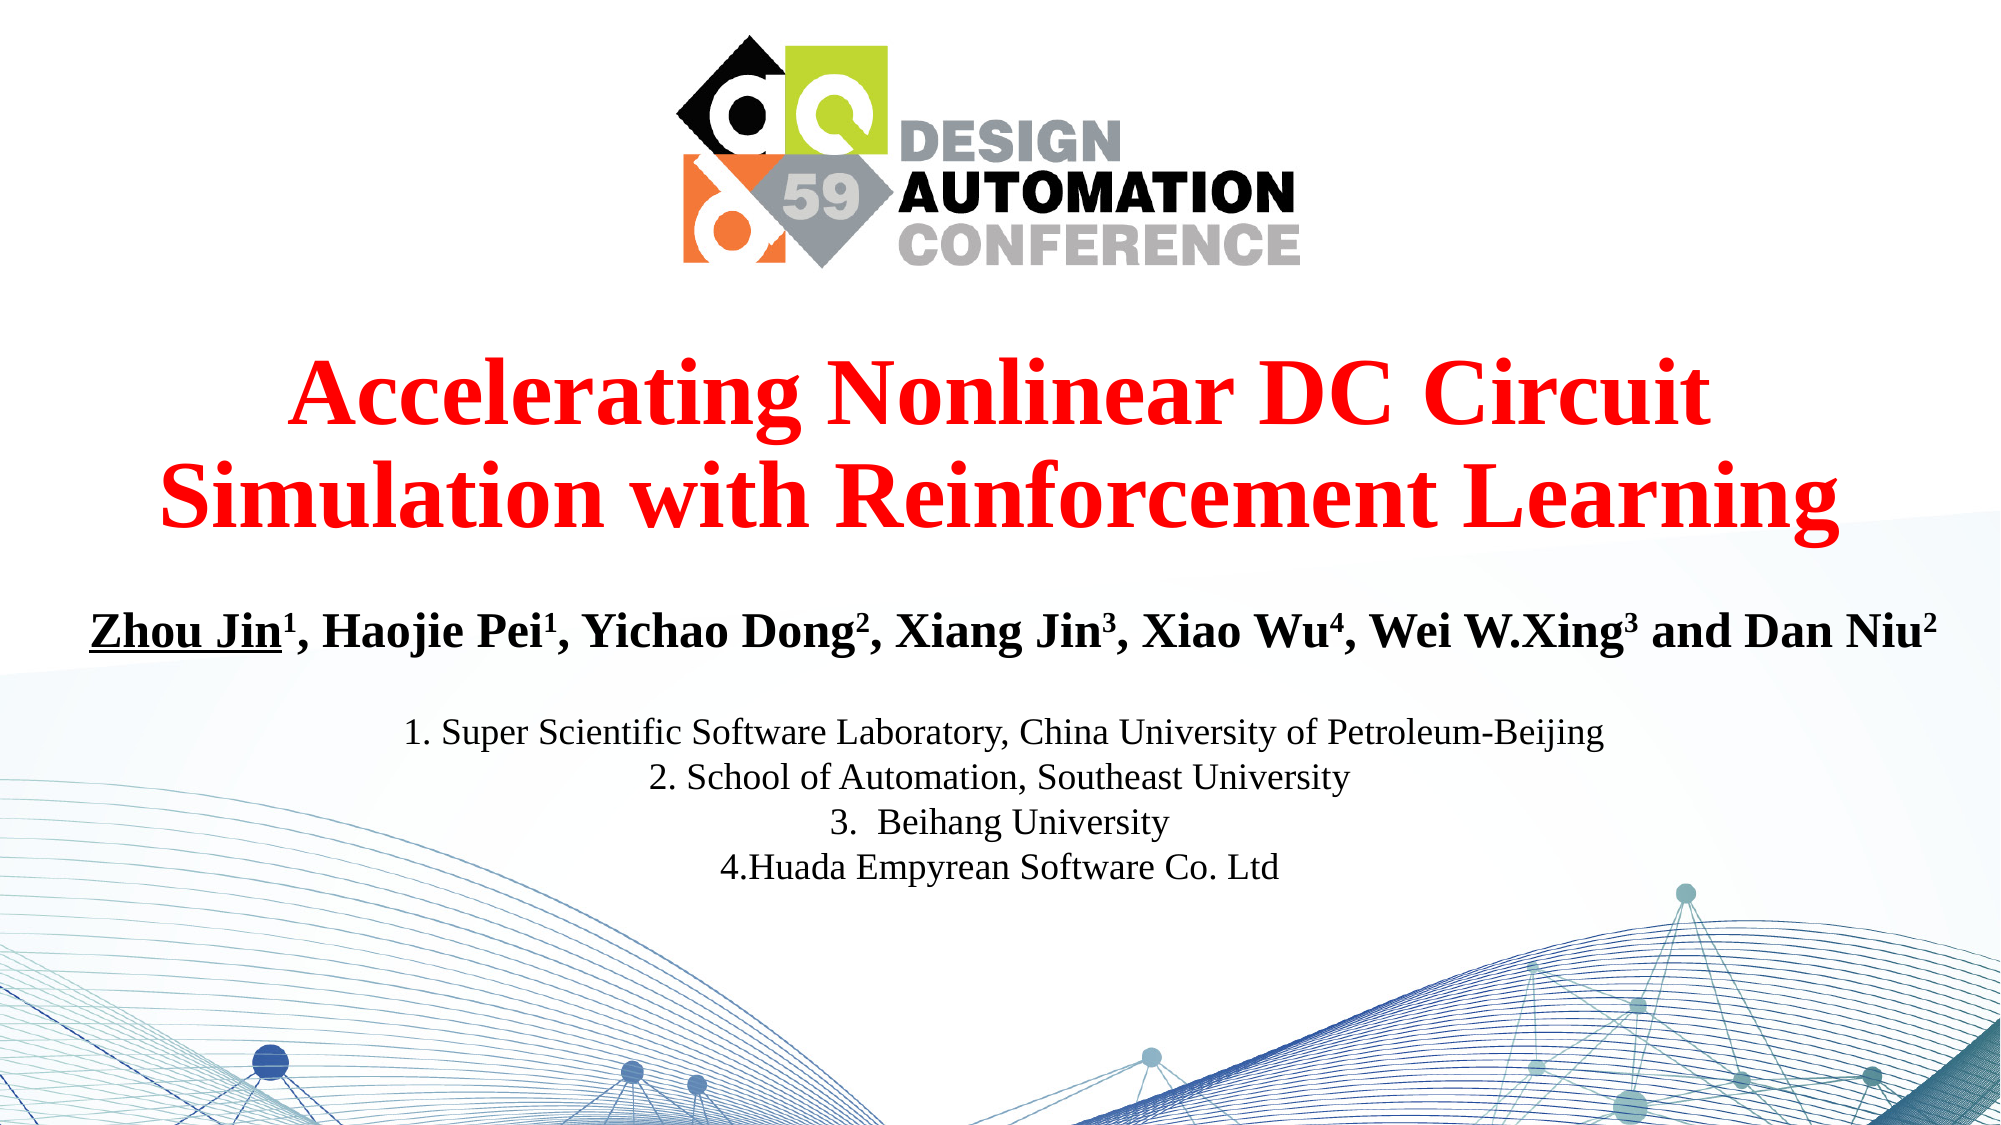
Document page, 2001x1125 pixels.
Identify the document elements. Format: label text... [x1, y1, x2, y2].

picture [0, 0, 2001, 1125]
subtitle Zhou Jin1, Haojie Pei1, Yichao Dong2, Xiang Jin3, Xiao Wu4, Wei W.Xing3 and Dan Niu2 [55, 596, 1972, 1125]
title Accelerating Nonlinear DC Circuit Simulation with Reinforcement Learning [55, 333, 1945, 556]
text_box 1. Super Scientific Software Laboratory, China University of Petroleum-Beijing 2. School of Automation, Southeast University 3. Beihang University 4.Huada Empyrean Software Co. Ltd [378, 699, 1621, 895]
